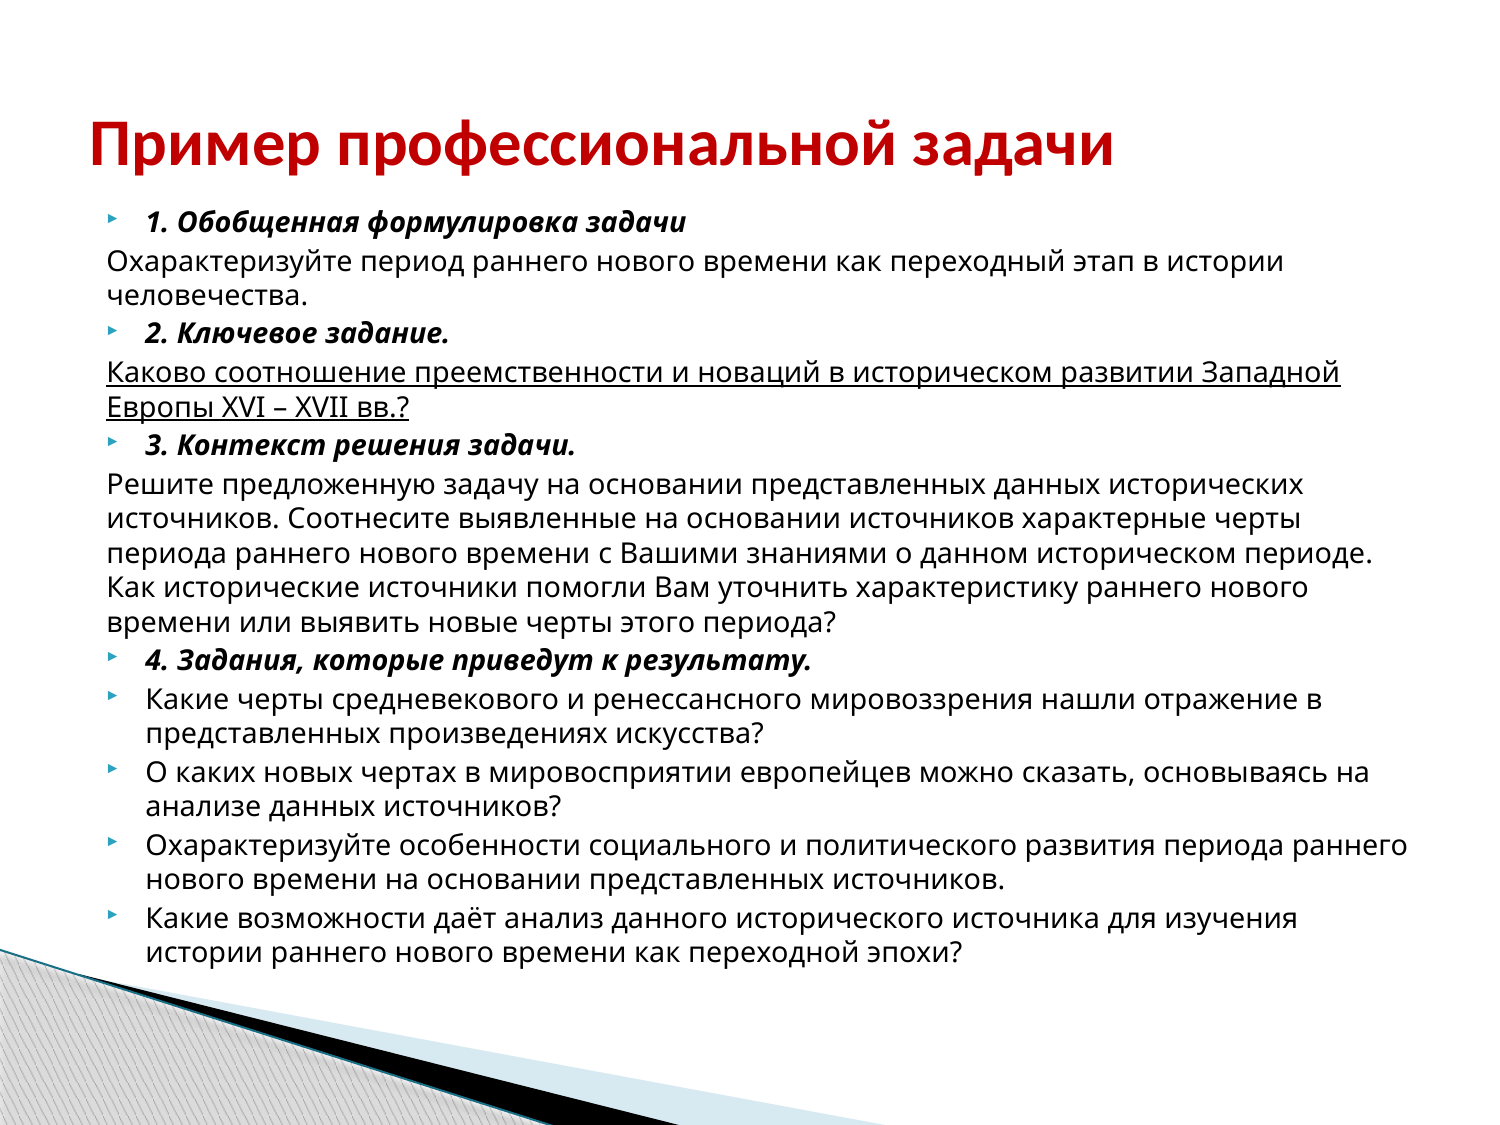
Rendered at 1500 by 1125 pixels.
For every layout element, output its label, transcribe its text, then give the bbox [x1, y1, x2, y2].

list 1. Обобщенная формулировка задачи Охарактеризуйте период раннего нового времени как переходный этап в истории человечества. 2. Ключевое задание. Каково соотношение преемственности и новаций в историческом развитии Западной Европы XVI – XVII вв.? 3. Контекст решения задачи. Решите предложенную задачу на основании представленных данных исторических источников. Соотнесите выявленные на основании источников характерные черты периода раннего нового времени с Вашими знаниями о данном историческом периоде. Как исторические источники помогли Вам уточнить характеристику раннего нового времени или выявить новые черты этого периода? 4. Задания, которые приведут к результату. Какие черты средневекового и ренессансного мировоззрения нашли отражение в представленных произведениях искусства? О каких новых чертах в мировосприятии европейцев можно сказать, основываясь на анализе данных источников? Охарактеризуйте особенности социального и политического развития периода раннего нового времени на основании представленных источников. Какие возможности даёт анализ данного исторического источника для изучения истории раннего нового времени как переходной эпохи? [75, 233, 1425, 986]
title Пример профессиональной задачи [75, 45, 1425, 233]
